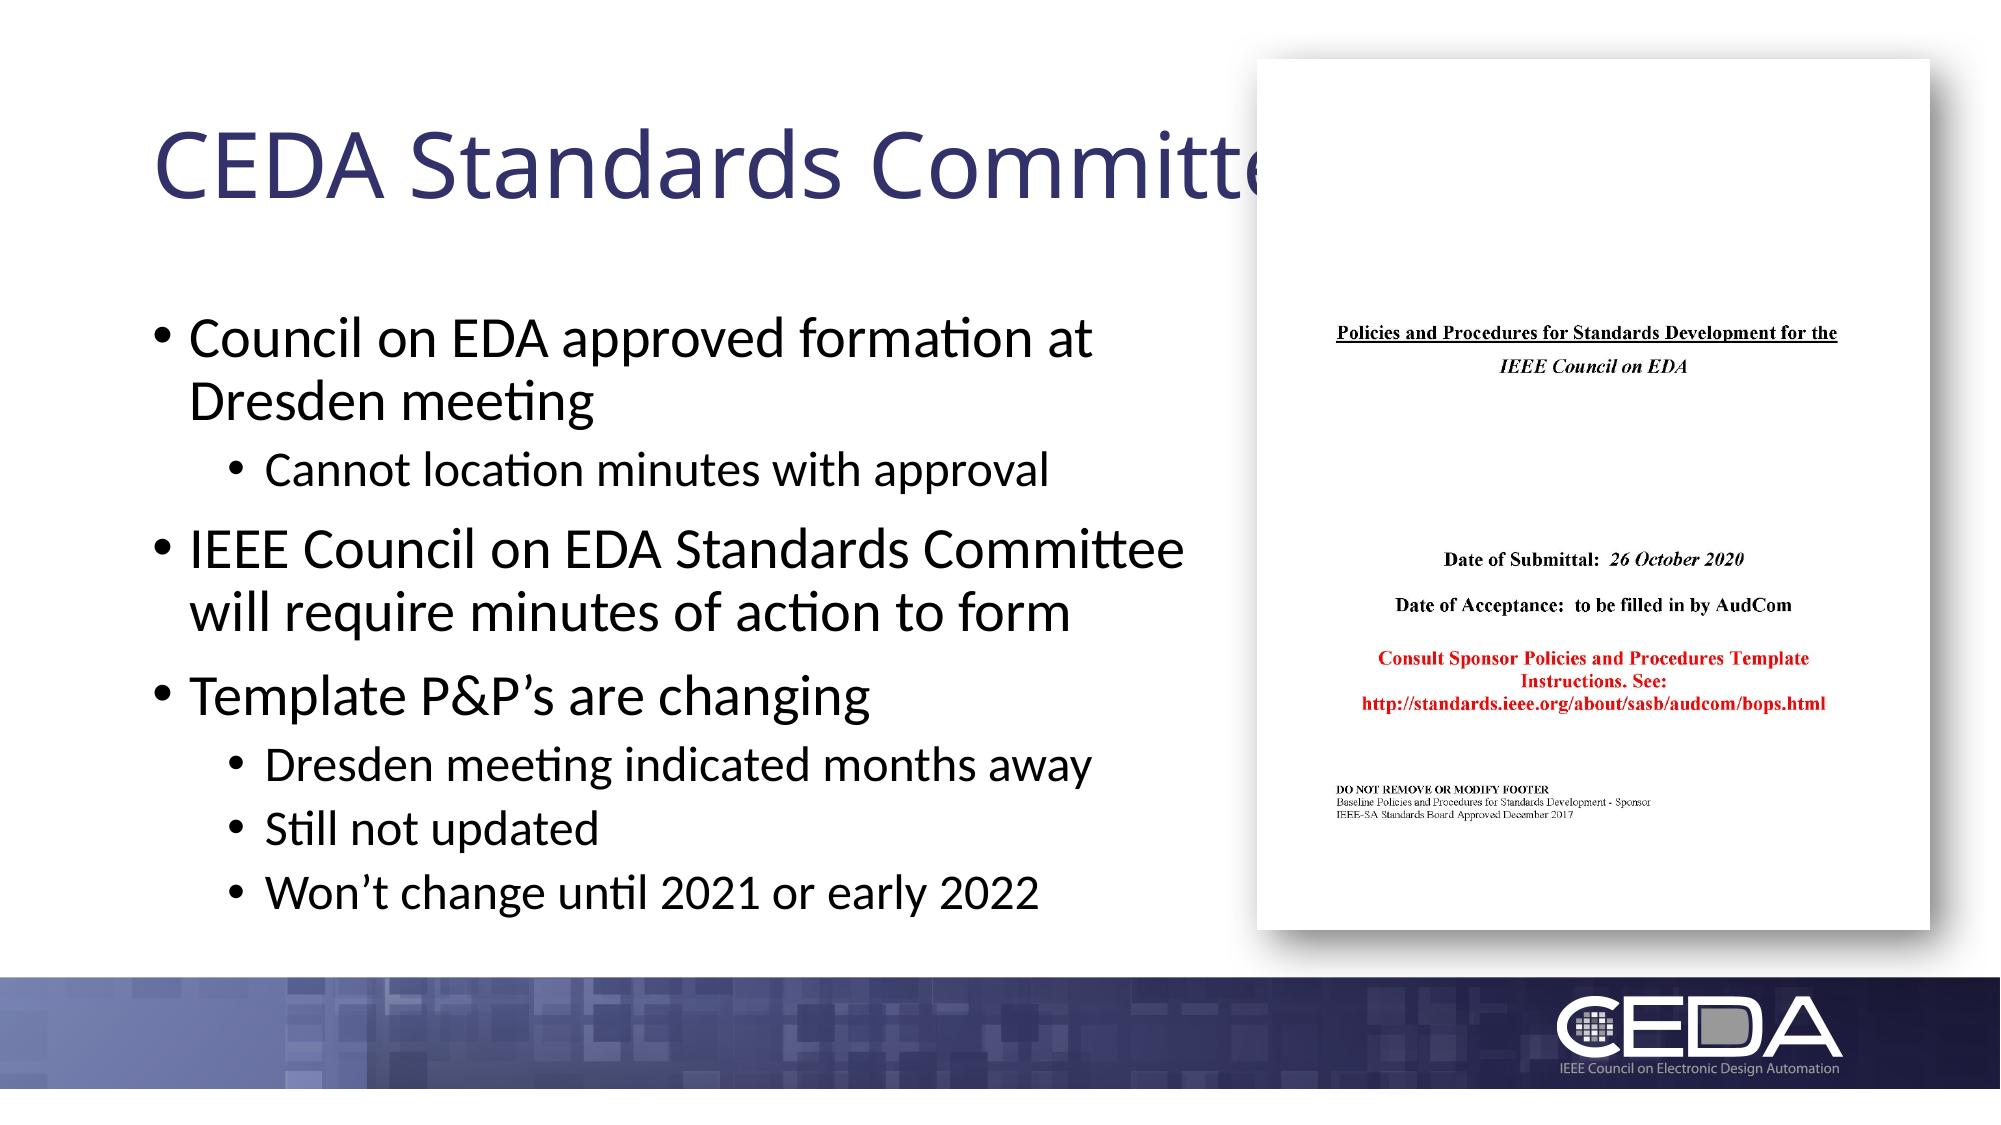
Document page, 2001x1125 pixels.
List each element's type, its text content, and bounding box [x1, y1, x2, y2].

list Council on EDA approved formation at Dresden meeting Cannot location minutes with approval IEEE Council on EDA Standards Committee will require minutes of action to form Template P&P’s are changing Dresden meeting indicated months away Still not updated Won’t change until 2021 or early 2022 [137, 299, 1263, 966]
title CEDA Standards Committee [137, 59, 1257, 278]
picture [0, 0, 2000, 1125]
